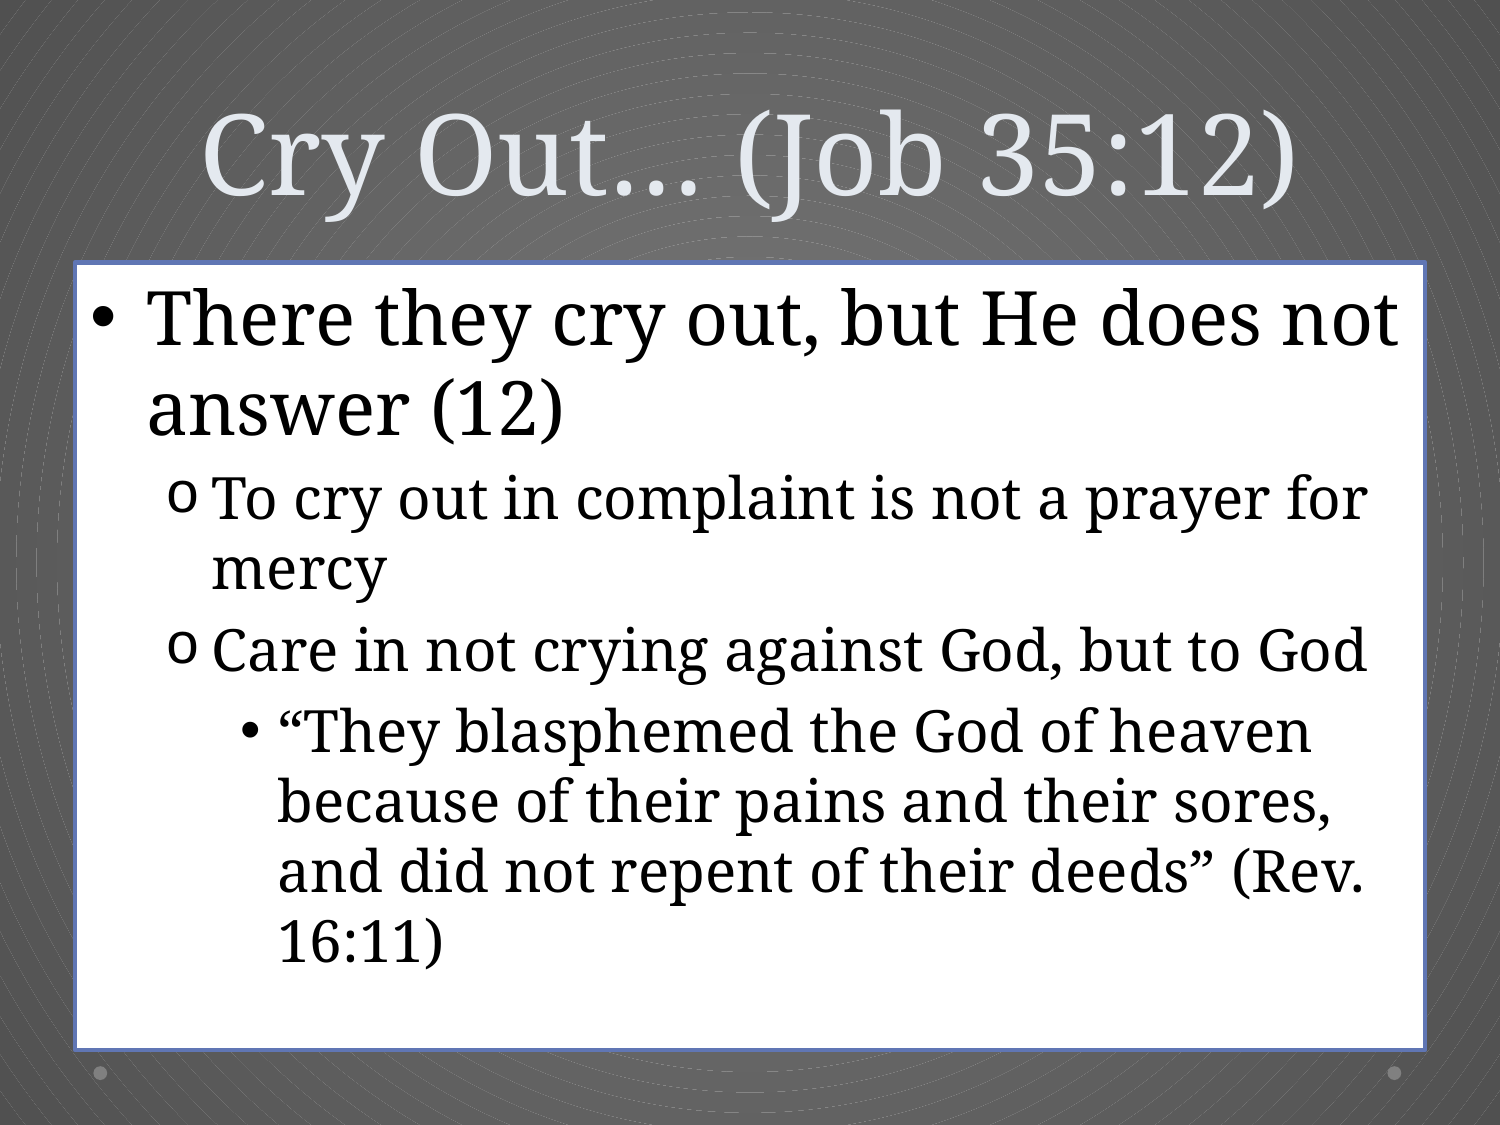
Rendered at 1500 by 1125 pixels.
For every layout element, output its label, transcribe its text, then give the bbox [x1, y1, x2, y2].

title Cry Out… (Job 35:12) [75, 50, 1425, 225]
list There they cry out, but He does not answer (12) To cry out in complaint is not a prayer for mercy Care in not crying against God, but to God “They blasphemed the God of heaven because of their pains and their sores, and did not repent of their deeds” (Rev. 16:11) [73, 260, 1427, 1052]
